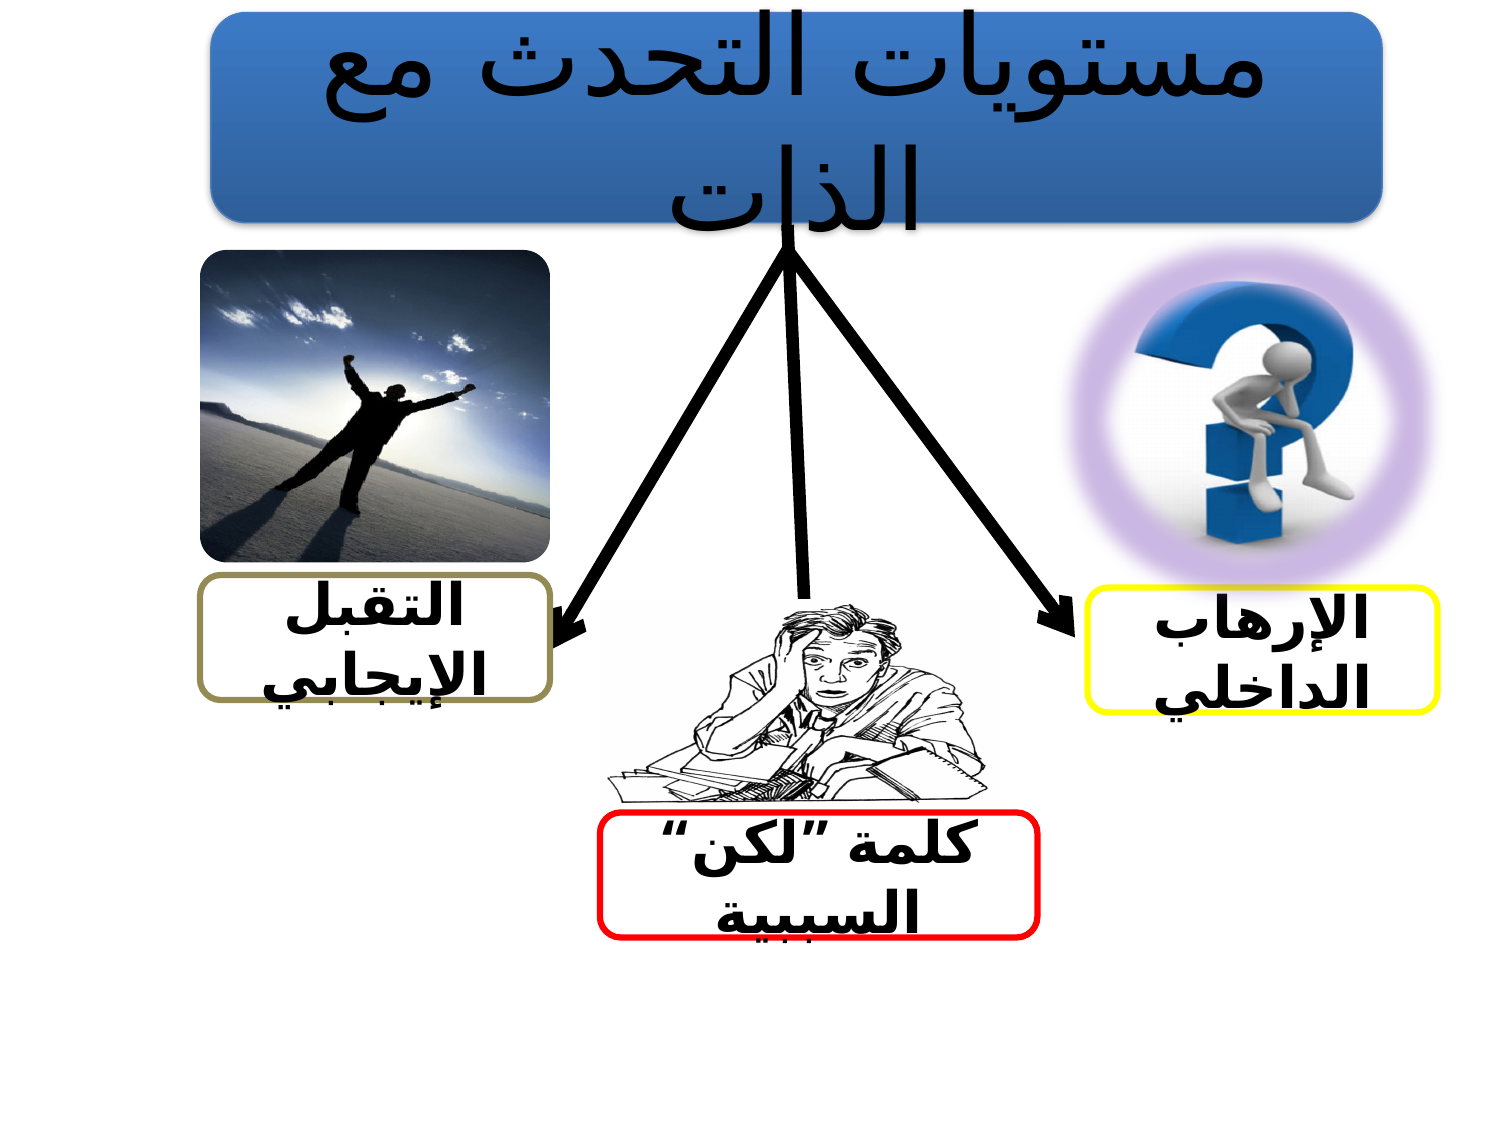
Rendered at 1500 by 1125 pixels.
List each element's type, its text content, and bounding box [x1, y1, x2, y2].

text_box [554, 493, 1082, 519]
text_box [554, 330, 869, 492]
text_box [552, 528, 869, 569]
picture [1087, 263, 1413, 576]
text_box الإرهاب الداخلي [1085, 585, 1440, 715]
picture [199, 249, 551, 563]
text_box كلمة ”لكن“ السببية [597, 810, 1040, 940]
text_box مستويات التحدث مع الذات [210, 11, 1383, 224]
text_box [737, 527, 1126, 588]
text_box التقبل الإيجابي [197, 572, 553, 703]
picture [599, 599, 1001, 807]
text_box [737, 299, 1082, 493]
